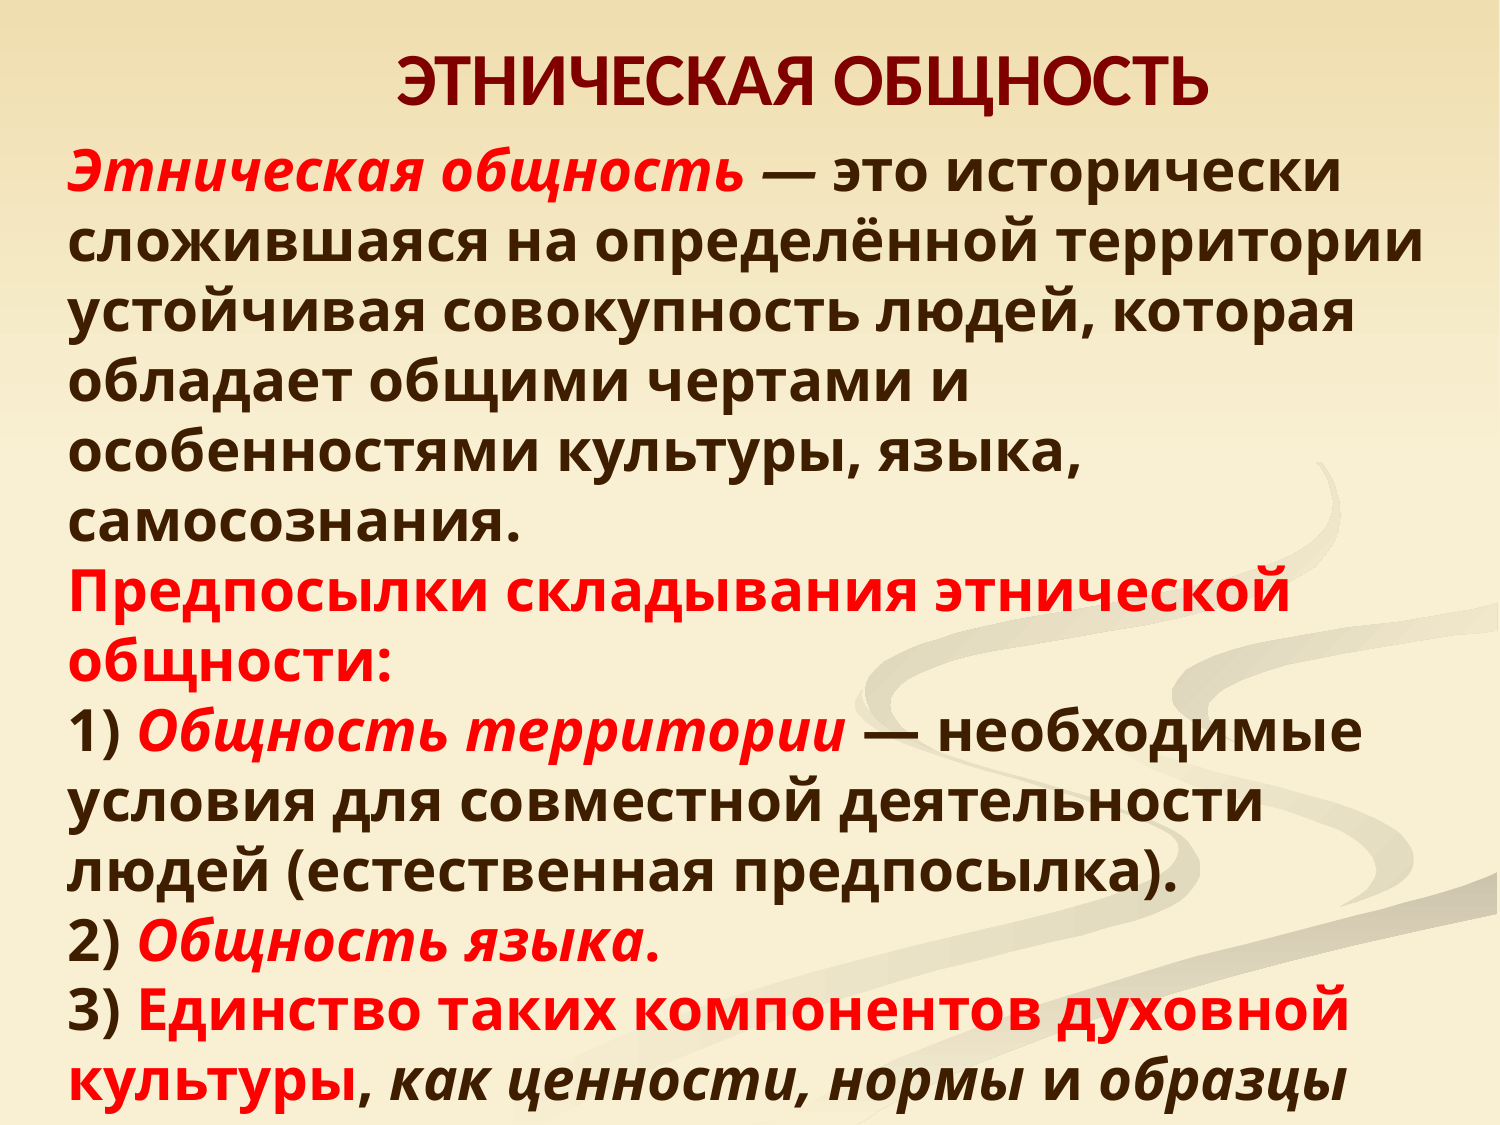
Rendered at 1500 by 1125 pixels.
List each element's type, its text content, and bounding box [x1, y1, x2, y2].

text_box ЭТНИЧЕСКАЯ ОБЩНОСТЬ [277, 23, 1331, 129]
text_box Этническая общность — это исторически сложившаяся на определённой территории устойчивая совокупность людей, которая обладает общими чертами и особенностями культуры, языка, самосознания. Предпосылки складывания этнической общности: 1) Общность территории — необходимые условия для совместной деятельности людей (естественная предпосылка). 2) Общность языка. 3) Единство таких компонентов духовной культуры, как ценности, нормы и образцы поведения, а также связанные с ними социально-психологические характеристики сознания и поведения людей. [53, 125, 1447, 1125]
